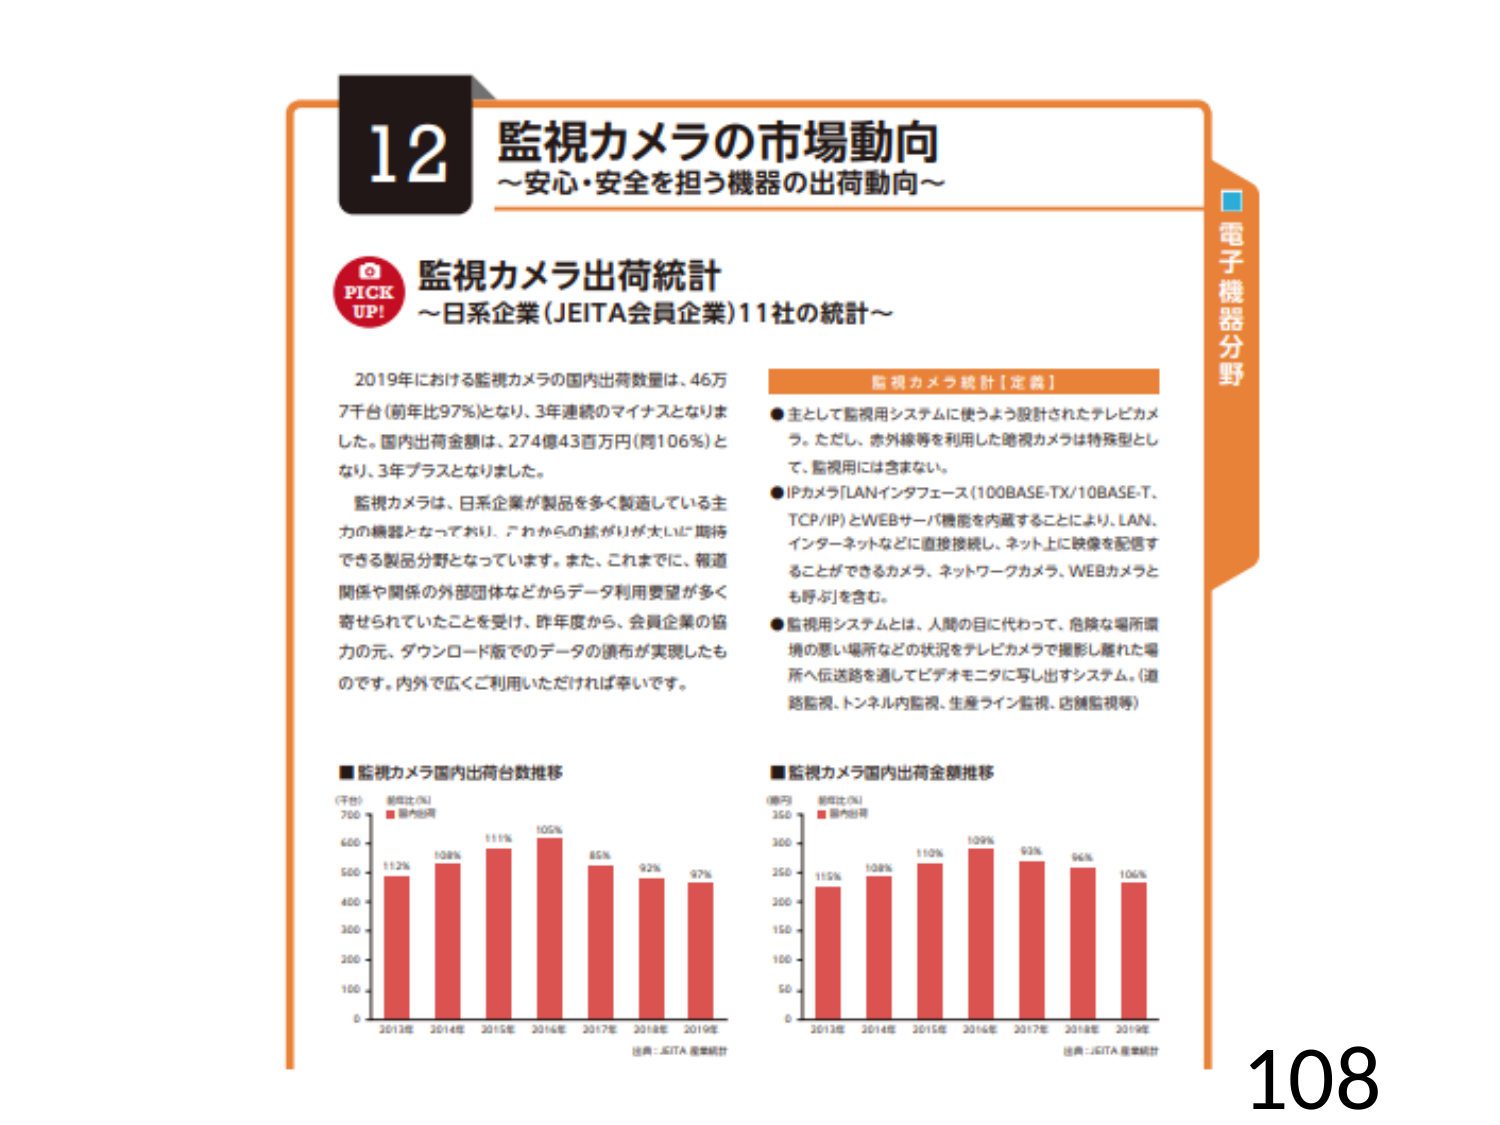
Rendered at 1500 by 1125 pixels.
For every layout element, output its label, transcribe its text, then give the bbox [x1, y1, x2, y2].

slide_number 108 [1059, 1042, 1397, 1103]
picture [238, 53, 1262, 1072]
